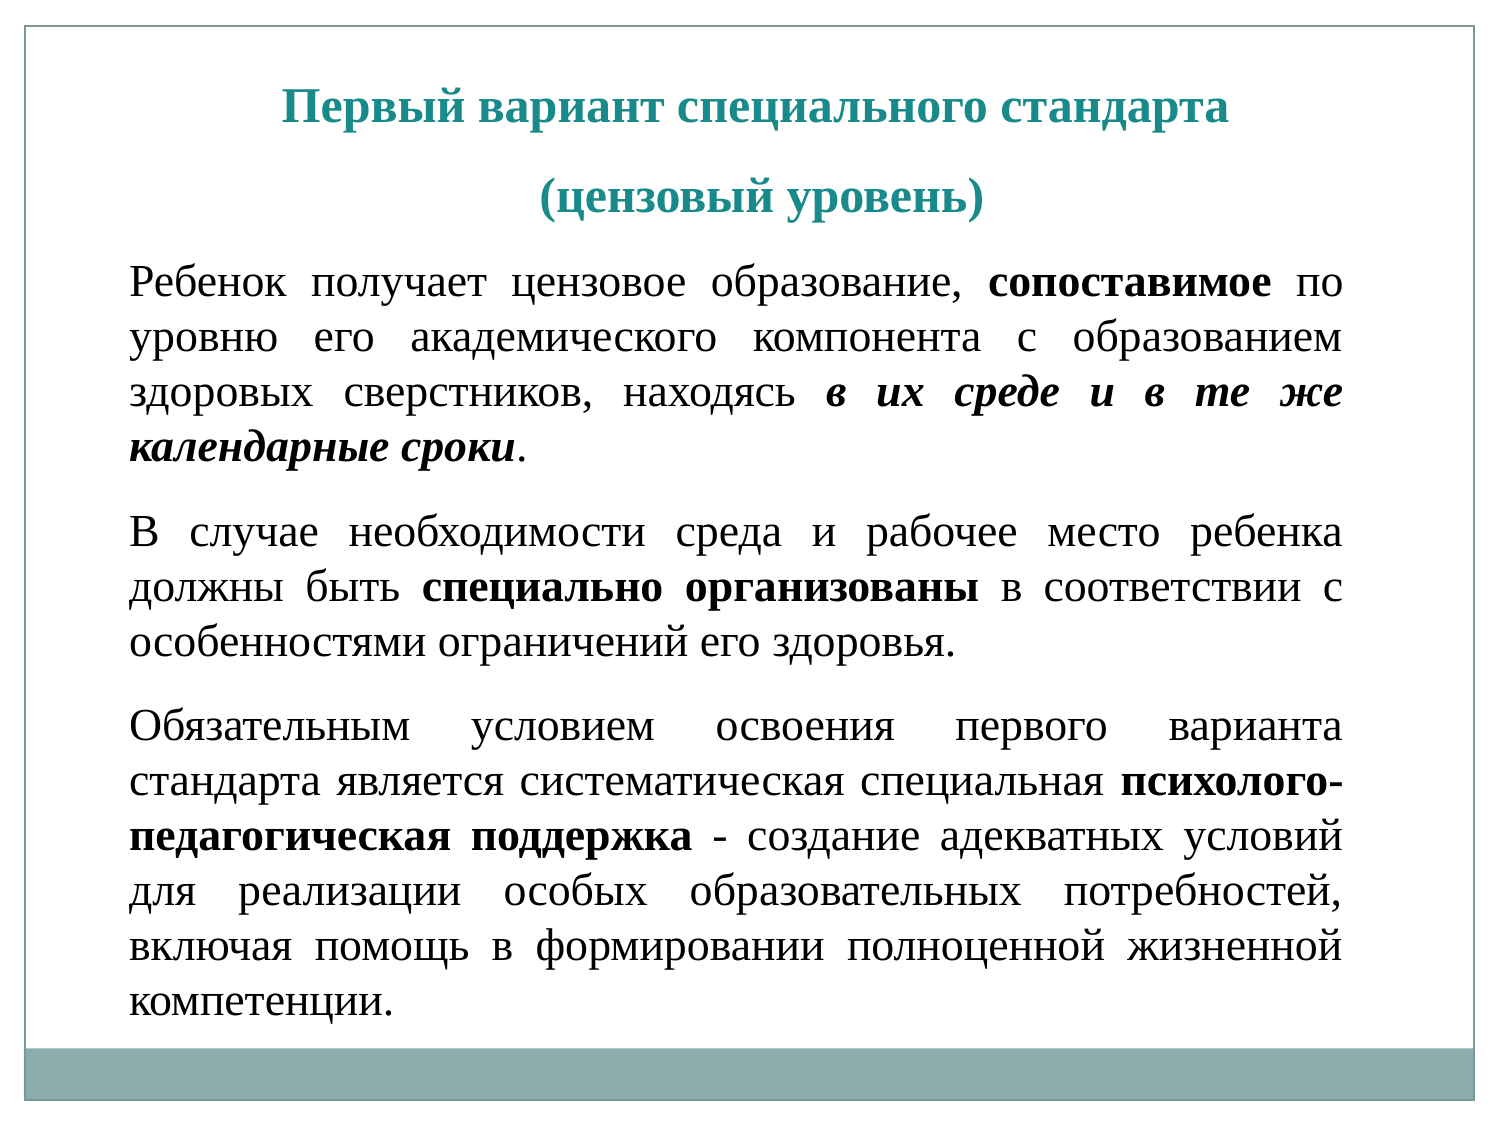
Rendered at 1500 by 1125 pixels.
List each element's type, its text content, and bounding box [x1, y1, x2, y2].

title [1359, 77, 1500, 282]
text_box Первый вариант специального стандарта (цензовый уровень) [76, 42, 1447, 268]
list Ребенок получает цензовое образование, сопоставимое по уровню его академического компонента с образованием здоровых сверстников, находясь в их среде и в те же календарные сроки. В случае необходимости среда и рабочее место ребенка должны быть специально организованы в соответствии с особенностями ограничений его здоровья. Обязательным условием освоения первого варианта стандарта является систематическая специальная психолого-педагогическая поддержка - создание адекватных условий для реализации особых образовательных потребностей, включая помощь в формировании полноценной жизненной компетенции. [114, 268, 1359, 1088]
